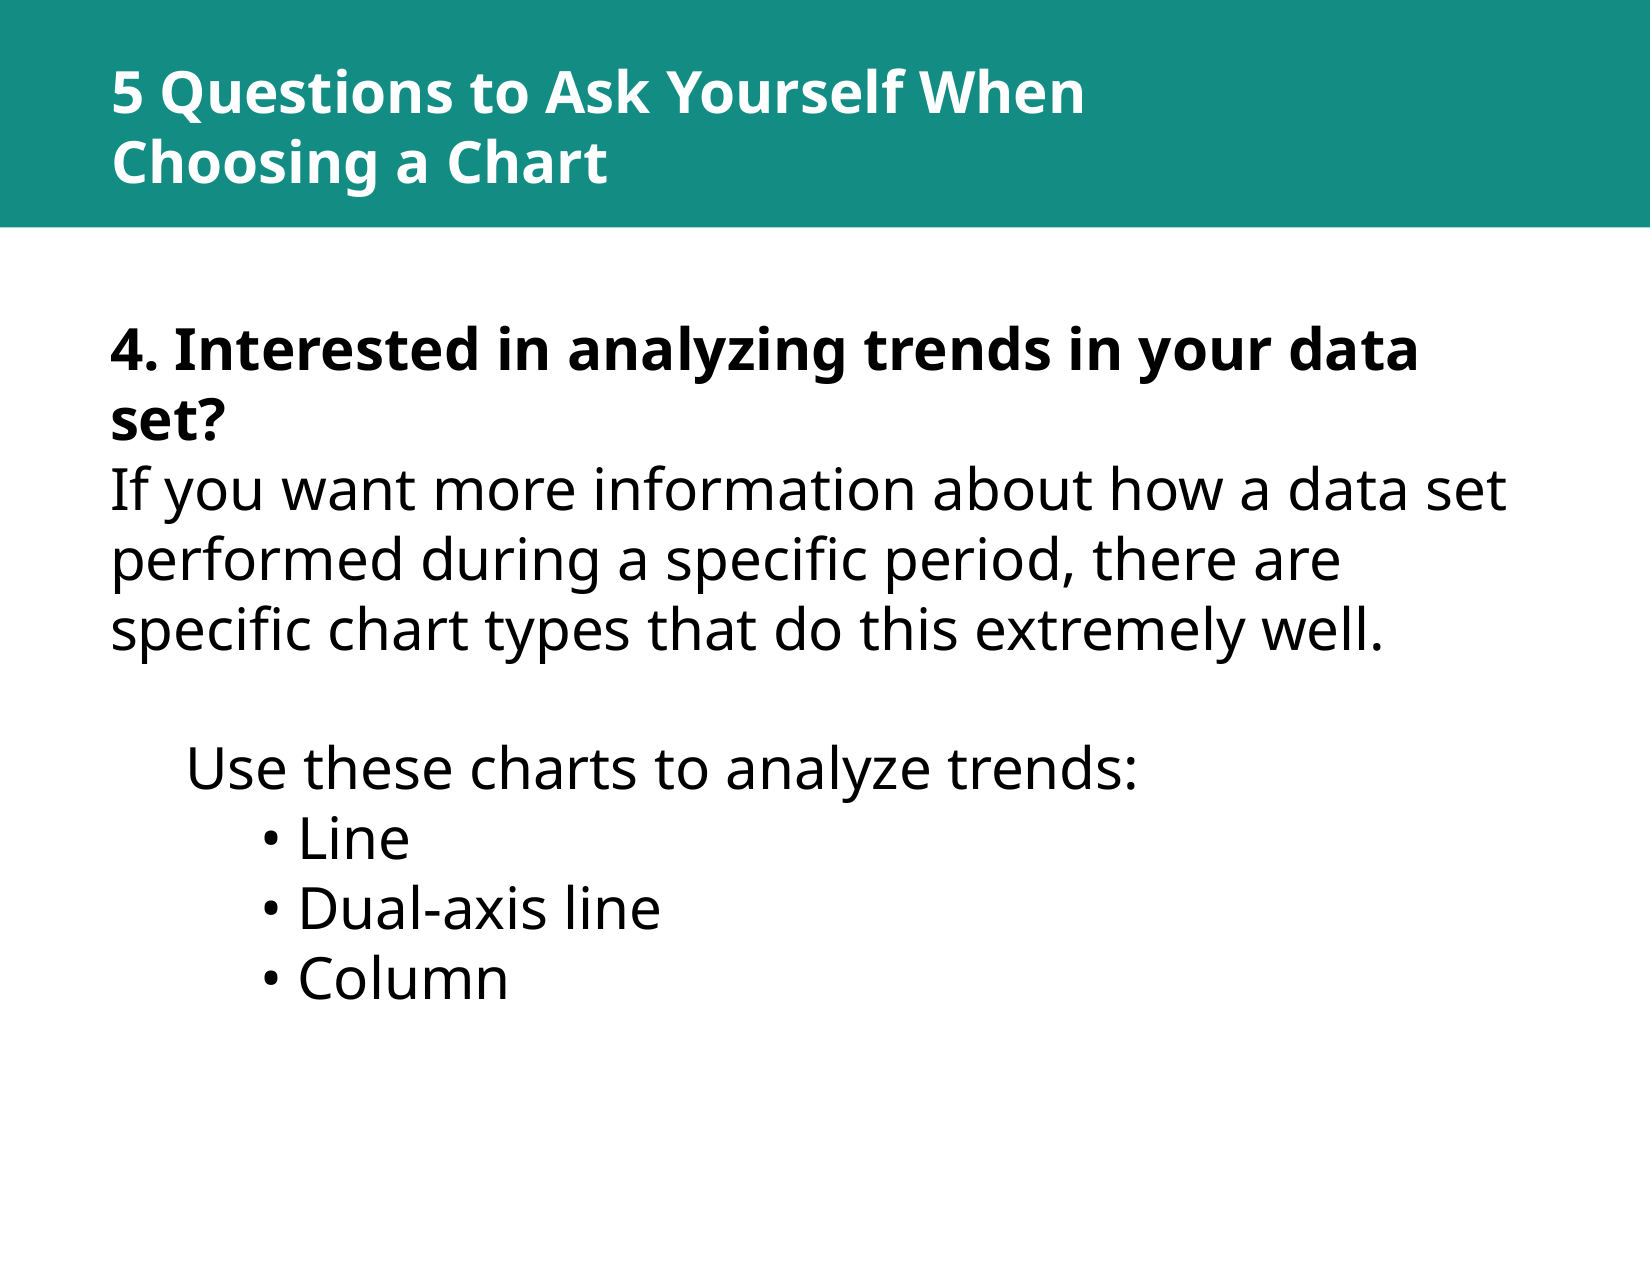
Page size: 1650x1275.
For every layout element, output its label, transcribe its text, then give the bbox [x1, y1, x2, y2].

list 4. Interested in analyzing trends in your data set? If you want more information about how a data set performed during a specific period, there are specific chart types that do this extremely well. Use these charts to analyze trends: • Line • Dual-axis line • Column [110, 312, 1550, 1179]
title 5 Questions to Ask Yourself When Choosing a Chart [111, 54, 1597, 338]
